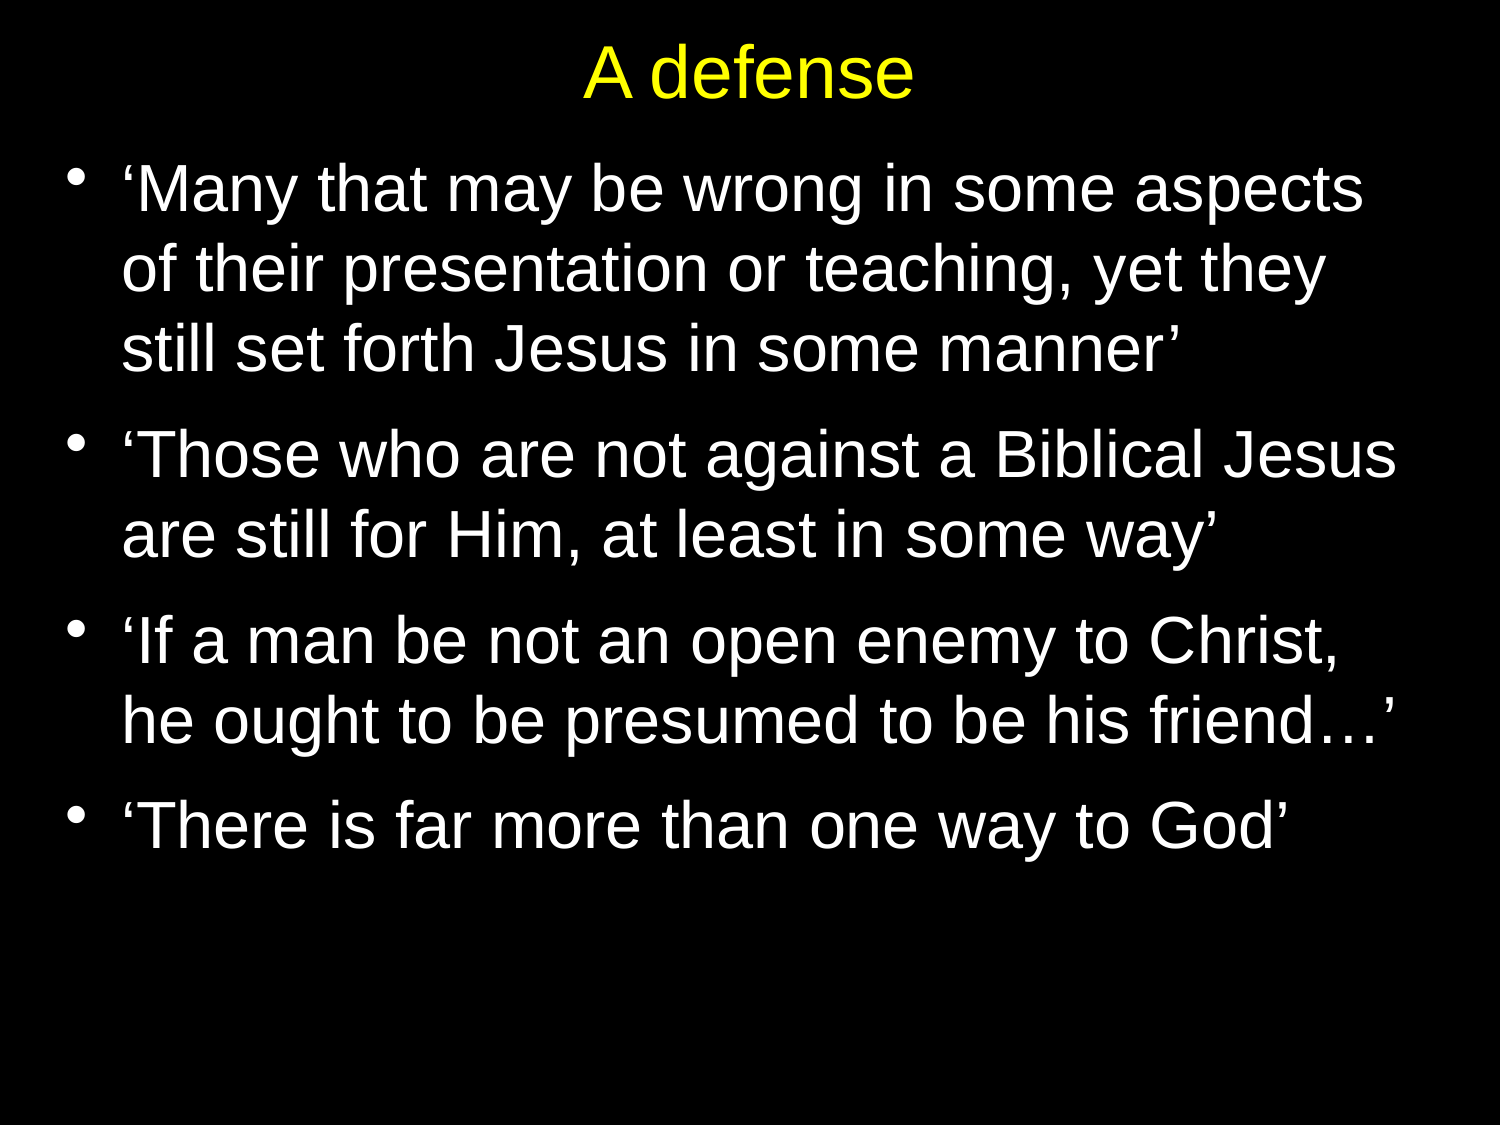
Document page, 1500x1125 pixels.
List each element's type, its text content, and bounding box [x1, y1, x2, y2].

title A defense [75, 12, 1425, 125]
list ‘Many that may be wrong in some aspects of their presentation or teaching, yet they still set forth Jesus in some manner’ ‘Those who are not against a Biblical Jesus are still for Him, at least in some way’ ‘If a man be not an open enemy to Christ, he ought to be presumed to be his friend…’ ‘There is far more than one way to God’ [50, 137, 1450, 1050]
